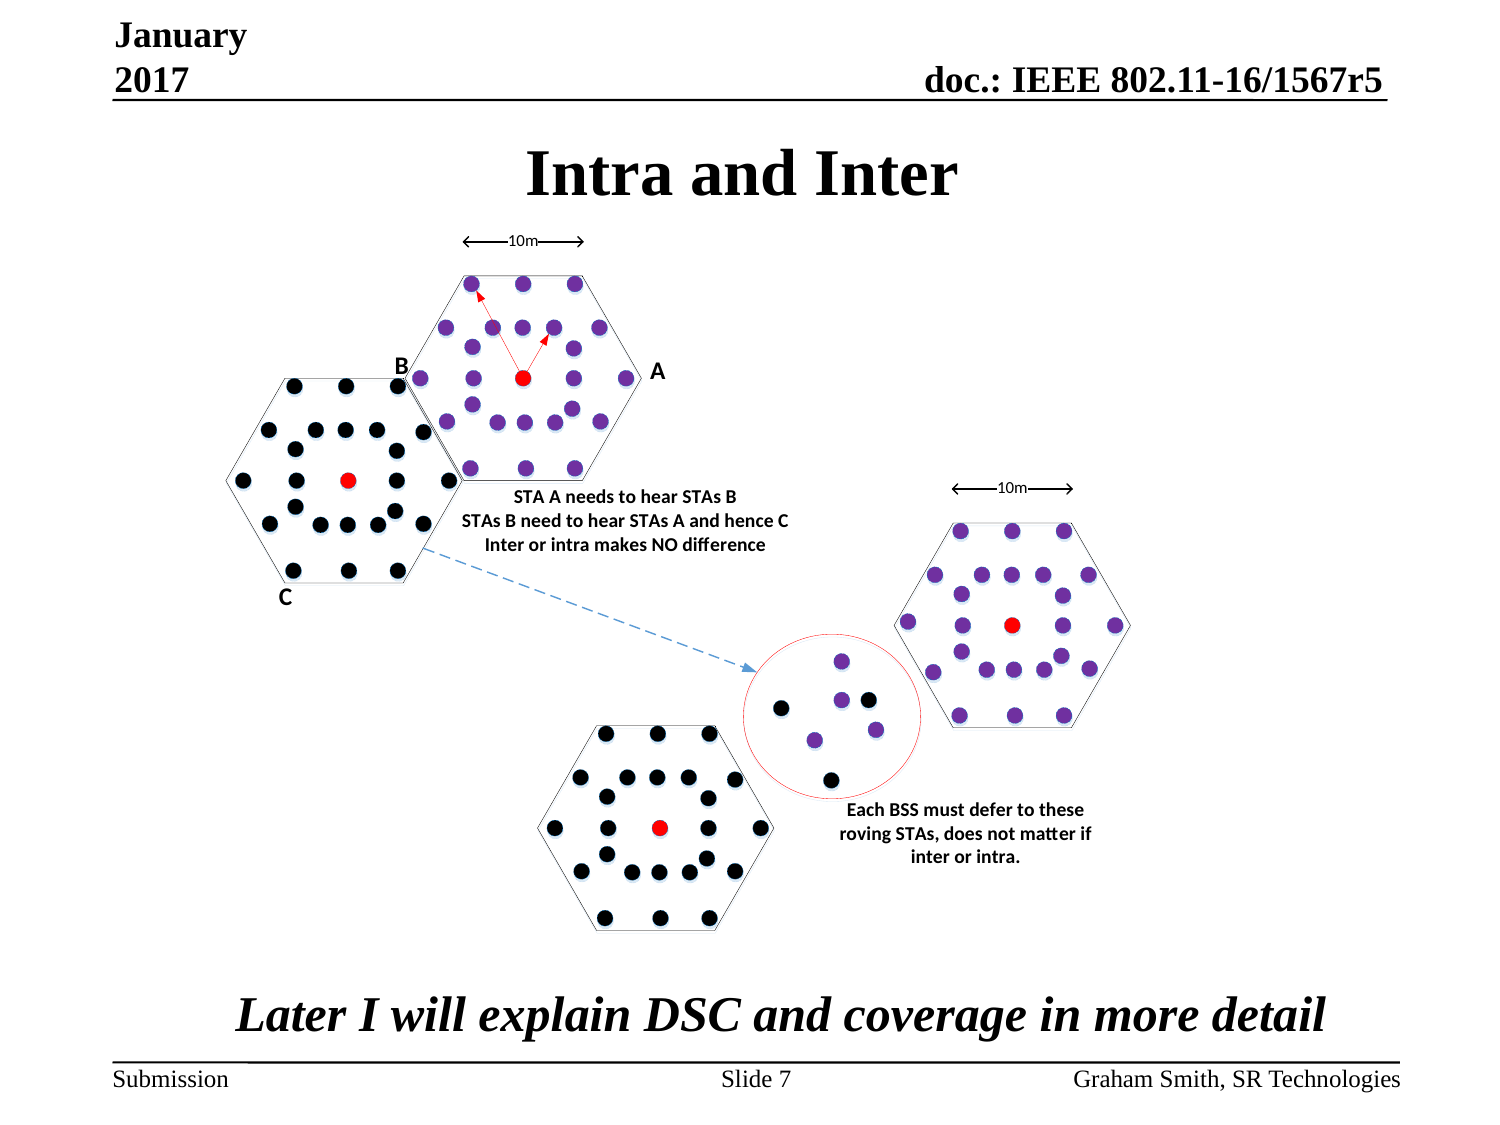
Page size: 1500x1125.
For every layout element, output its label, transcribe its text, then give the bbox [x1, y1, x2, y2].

text_box Later I will explain DSC and coverage in more detail [220, 973, 1342, 1049]
slide_number Slide 7 [712, 1061, 800, 1093]
title Intra and Inter [112, 112, 1388, 225]
picture [219, 224, 1138, 940]
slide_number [114, 54, 286, 101]
footer Graham Smith, SR Technologies [1069, 1061, 1402, 1093]
